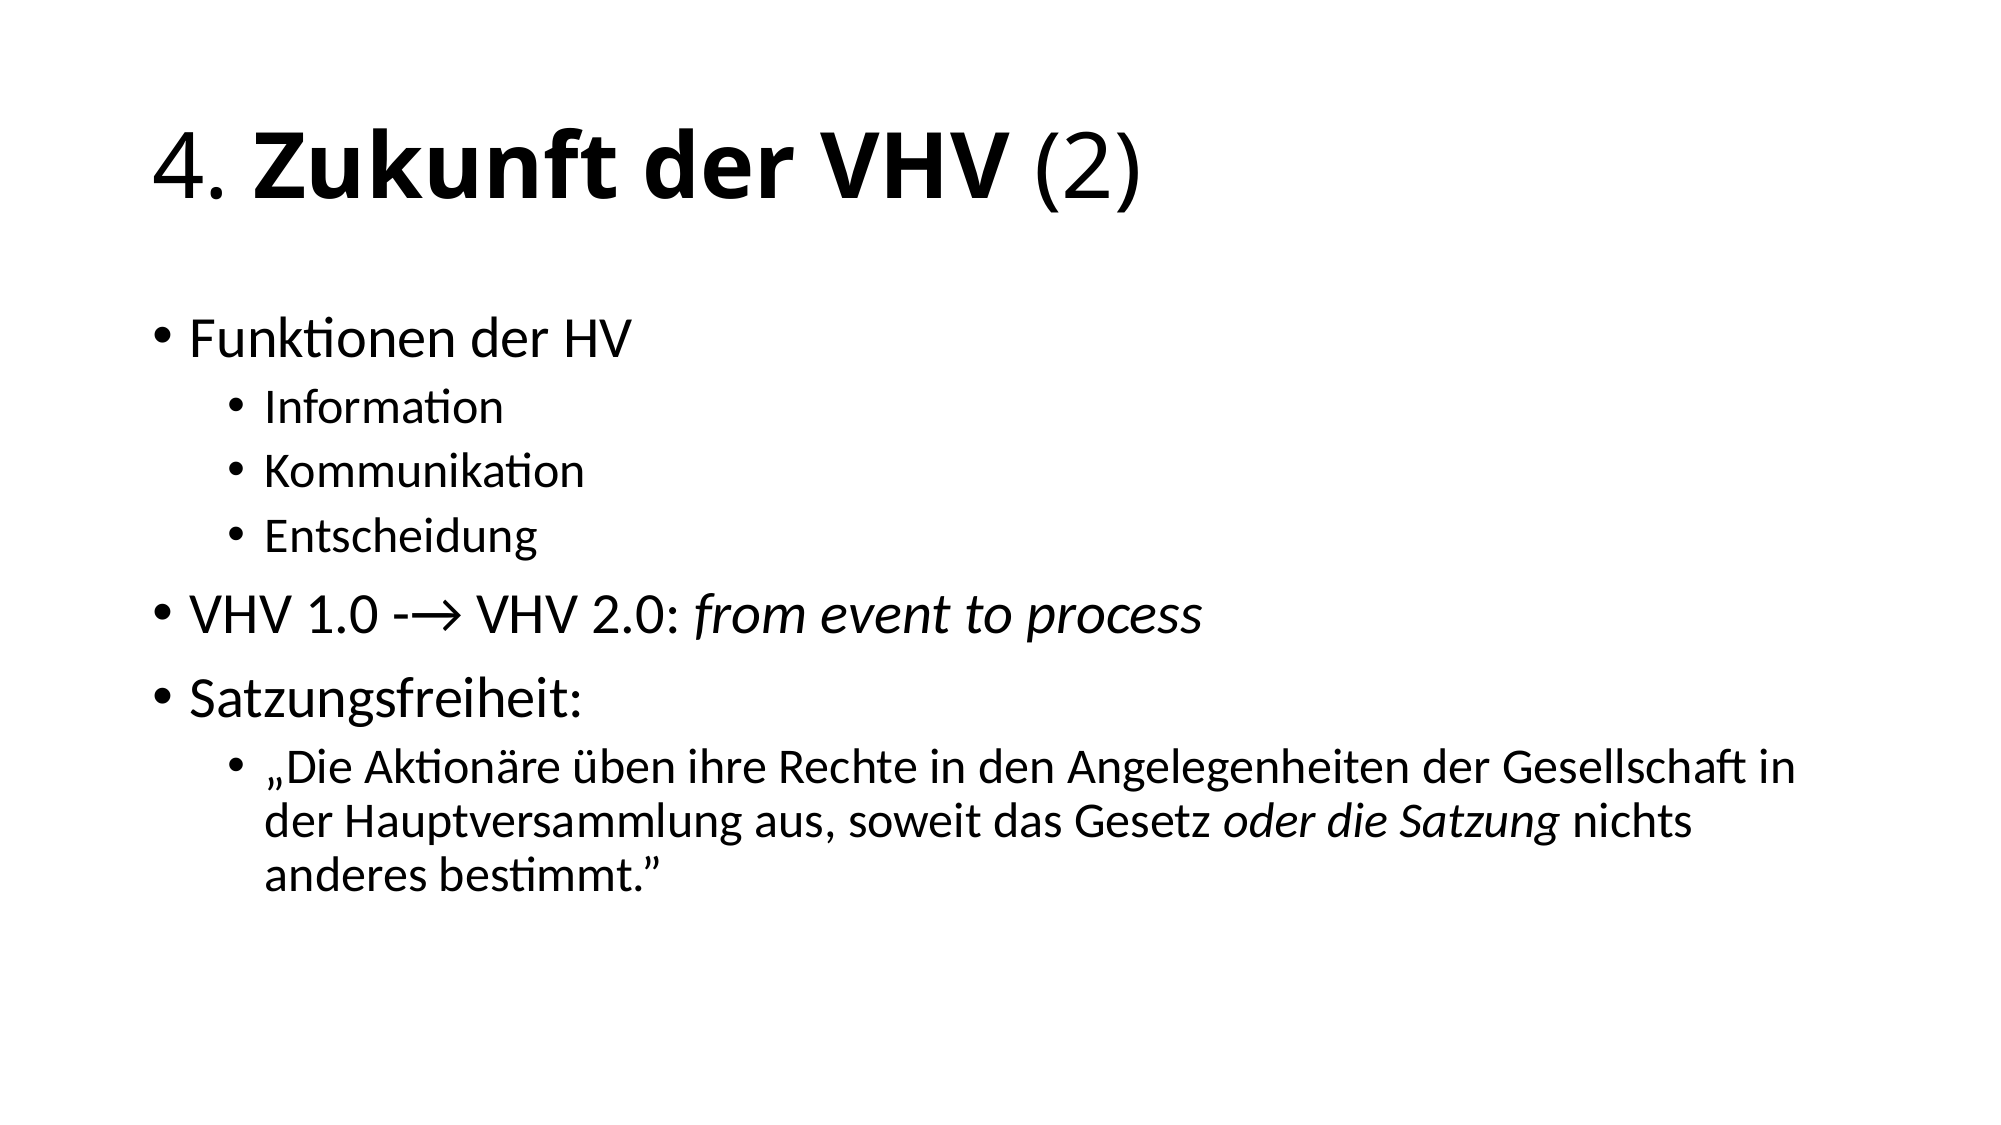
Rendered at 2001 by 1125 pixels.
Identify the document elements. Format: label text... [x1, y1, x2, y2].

title 4. Zukunft der VHV (2) [137, 59, 1863, 278]
list Funktionen der HV Information Kommunikation Entscheidung VHV 1.0 -→ VHV 2.0: from event to process Satzungsfreiheit: „Die Aktionäre üben ihre Rechte in den Angelegenheiten der Gesellschaft in der Hauptversammlung aus, soweit das Gesetz oder die Satzung nichts anderes bestimmt.” [137, 299, 1863, 1014]
